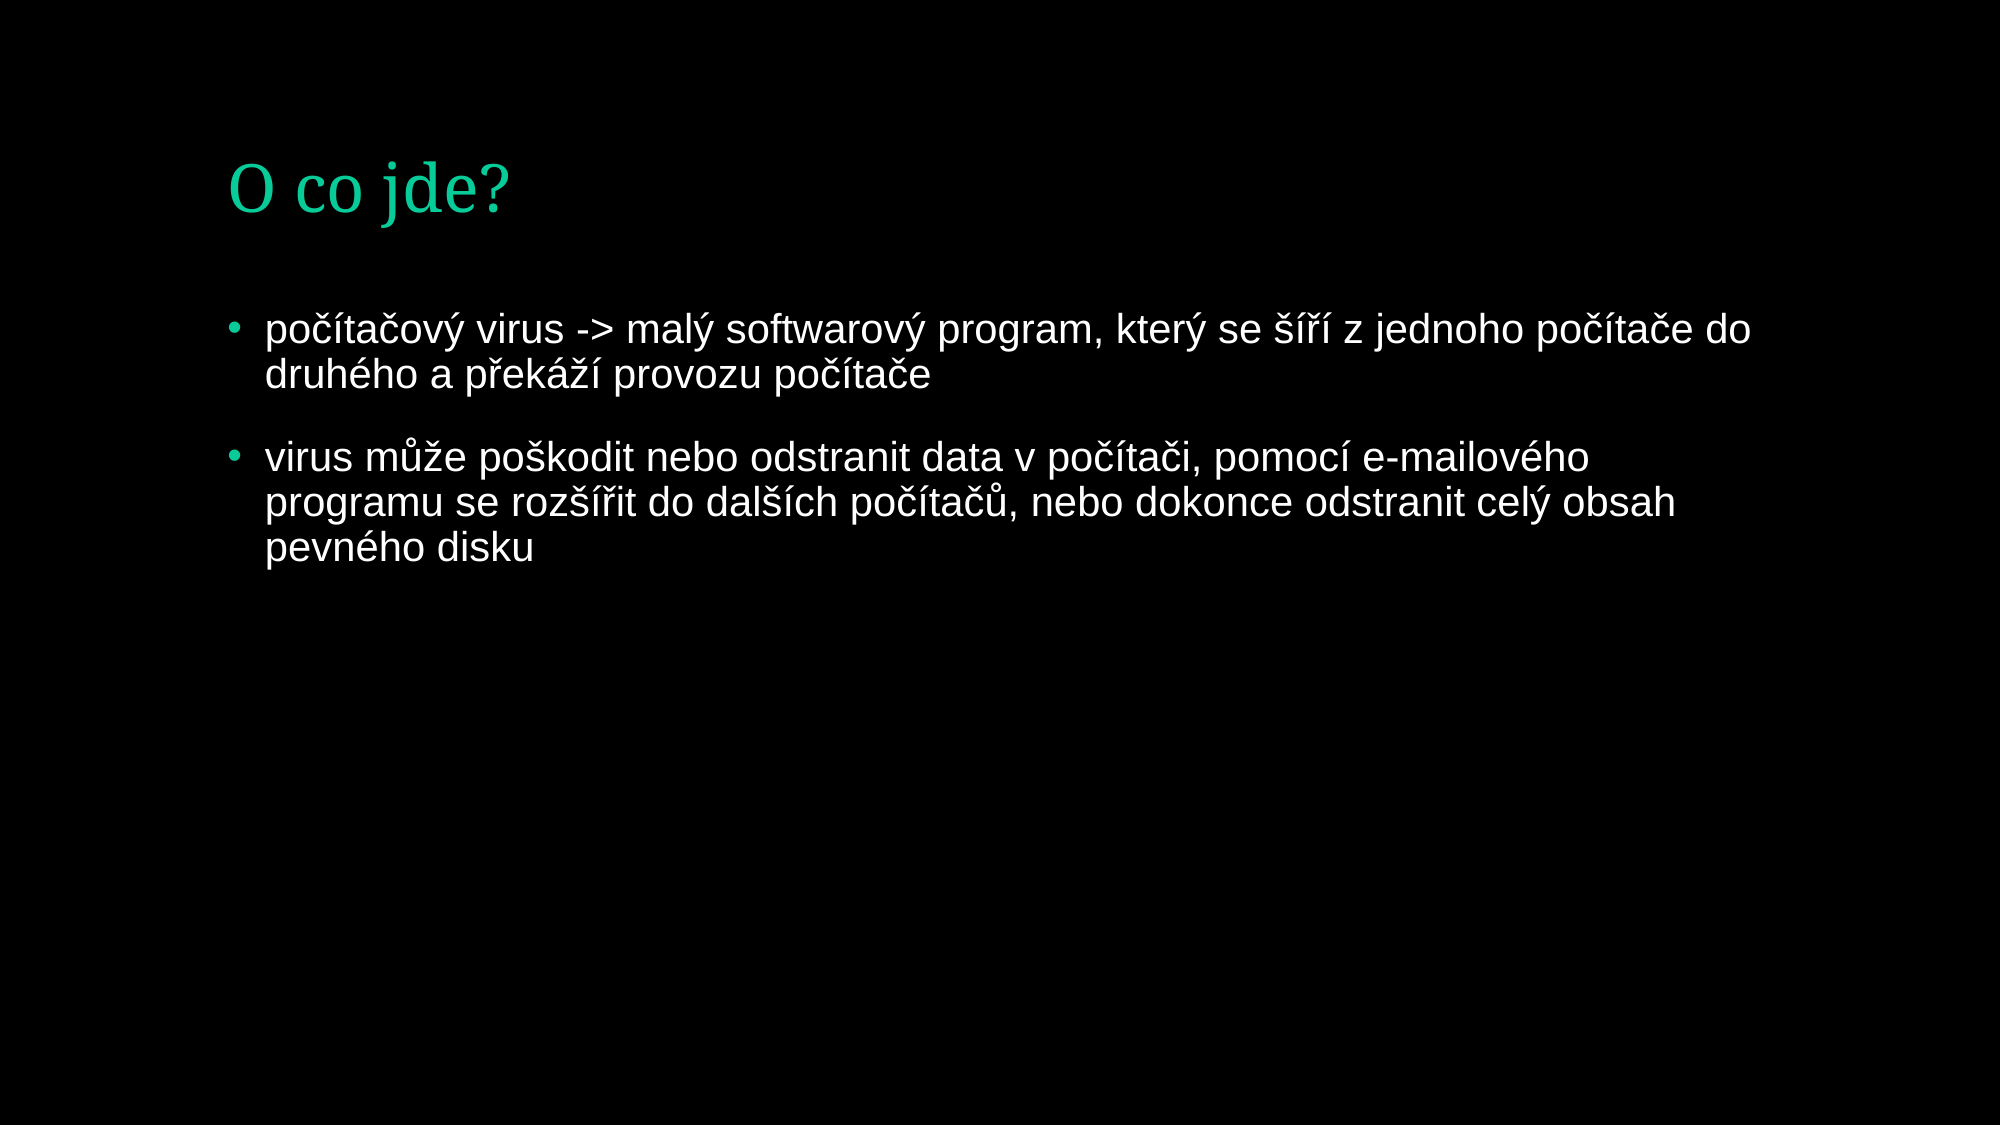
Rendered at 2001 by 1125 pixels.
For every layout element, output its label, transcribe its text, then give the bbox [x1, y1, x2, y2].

title O co jde? [212, 59, 1788, 235]
list počítačový virus -> malý softwarový program, který se šíří z jednoho počítače do druhého a překáží provozu počítače virus může poškodit nebo odstranit data v počítači, pomocí e-mailového programu se rozšířit do dalších počítačů, nebo dokonce odstranit celý obsah pevného disku [212, 299, 1788, 1014]
